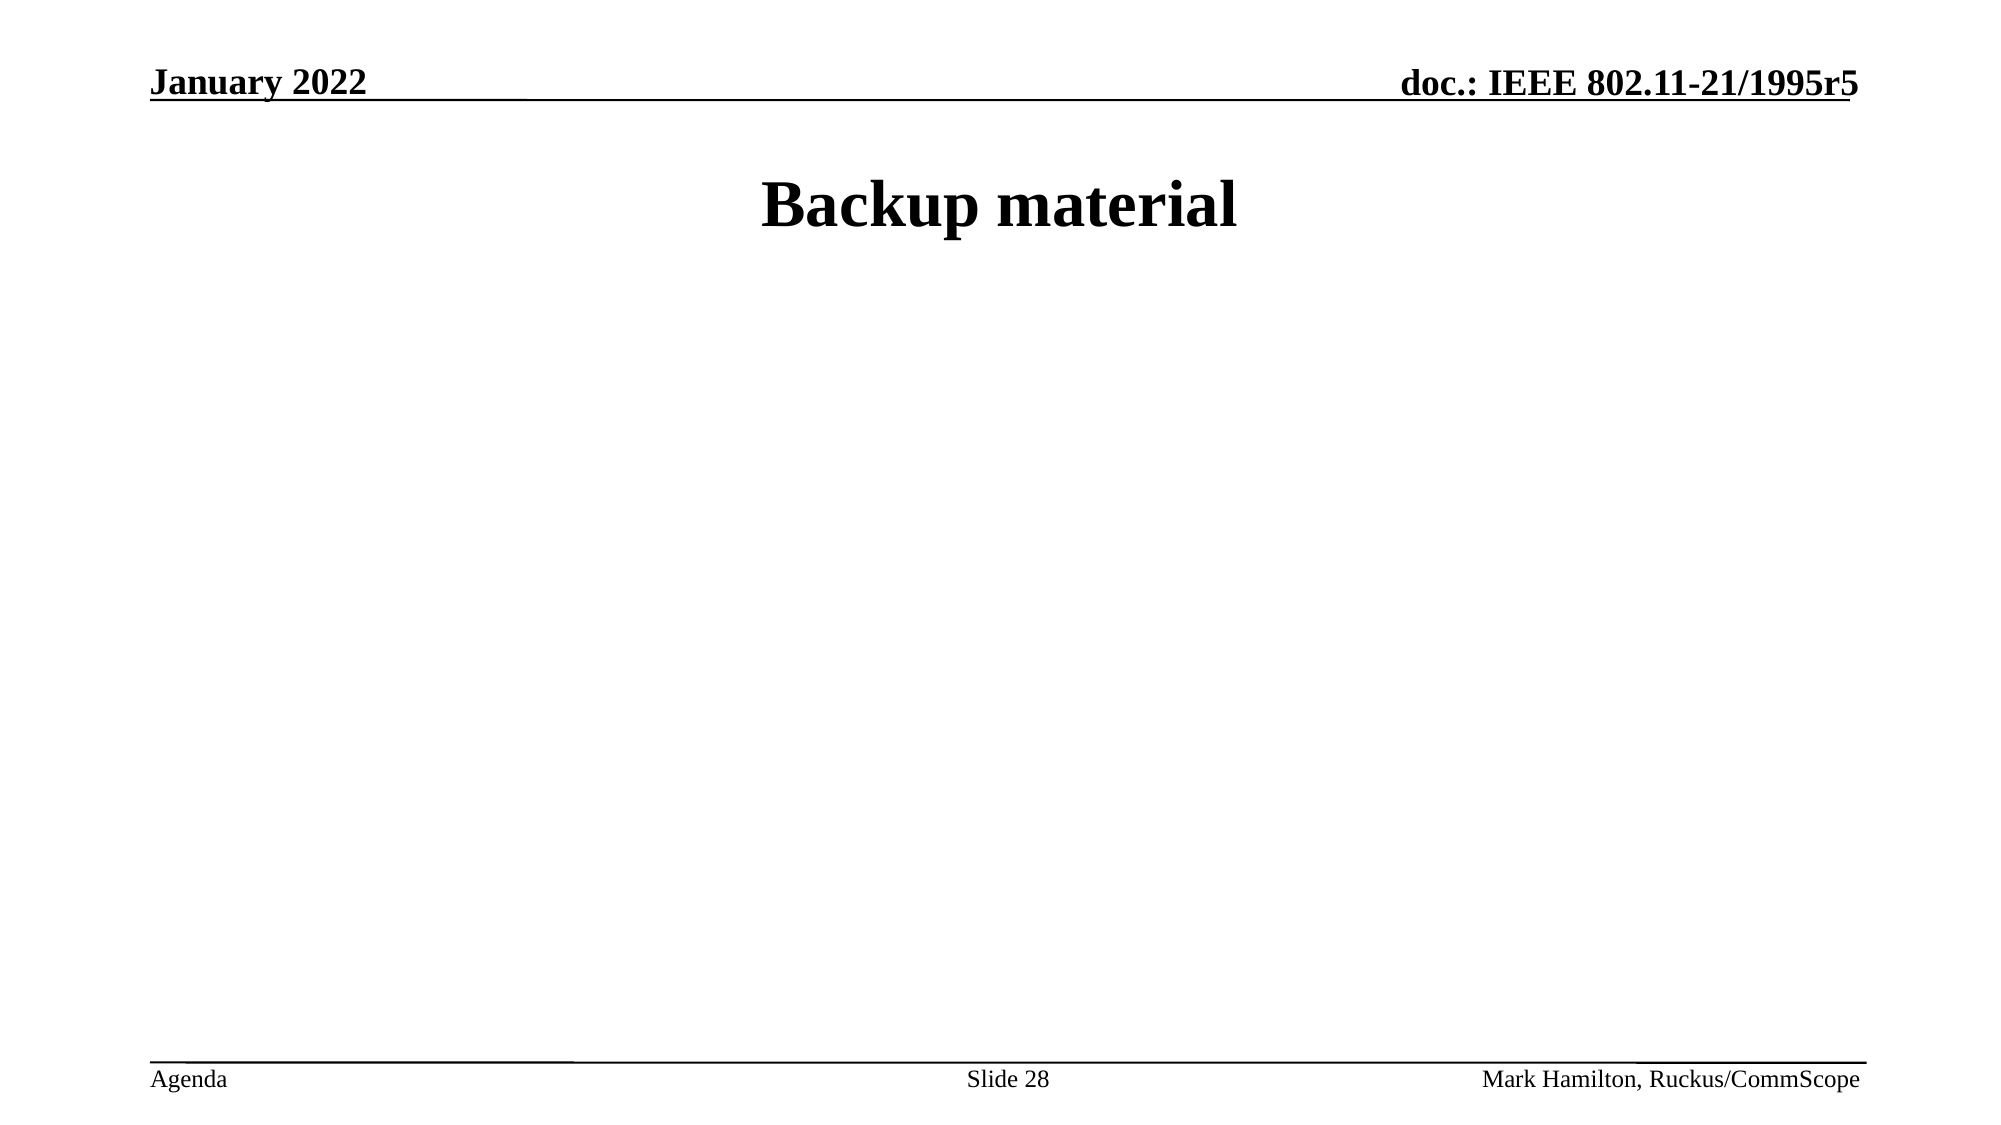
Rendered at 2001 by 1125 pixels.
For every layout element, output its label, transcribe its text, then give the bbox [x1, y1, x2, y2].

title Backup material [149, 112, 1850, 288]
slide_number Slide 28 [950, 1061, 1067, 1123]
